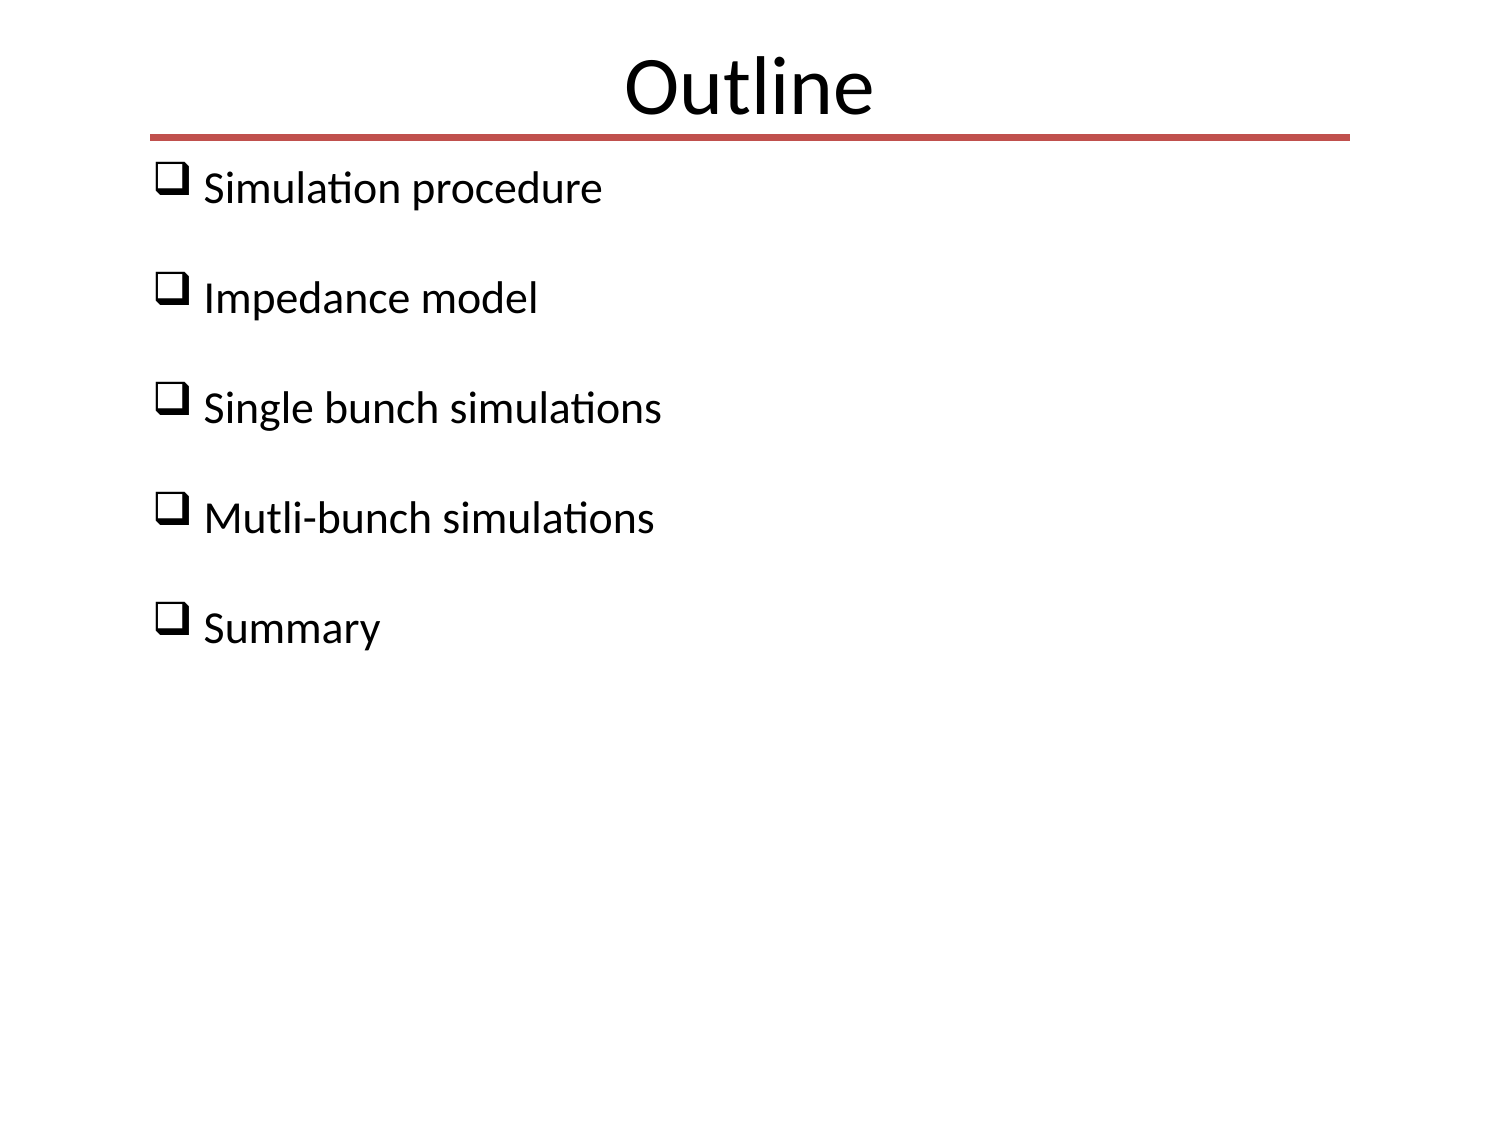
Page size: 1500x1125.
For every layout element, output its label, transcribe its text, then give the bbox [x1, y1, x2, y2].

title Outline [75, 0, 1425, 175]
text_box Simulation procedure Impedance model Single bunch simulations Mutli-bunch simulations Summary [137, 149, 1250, 660]
